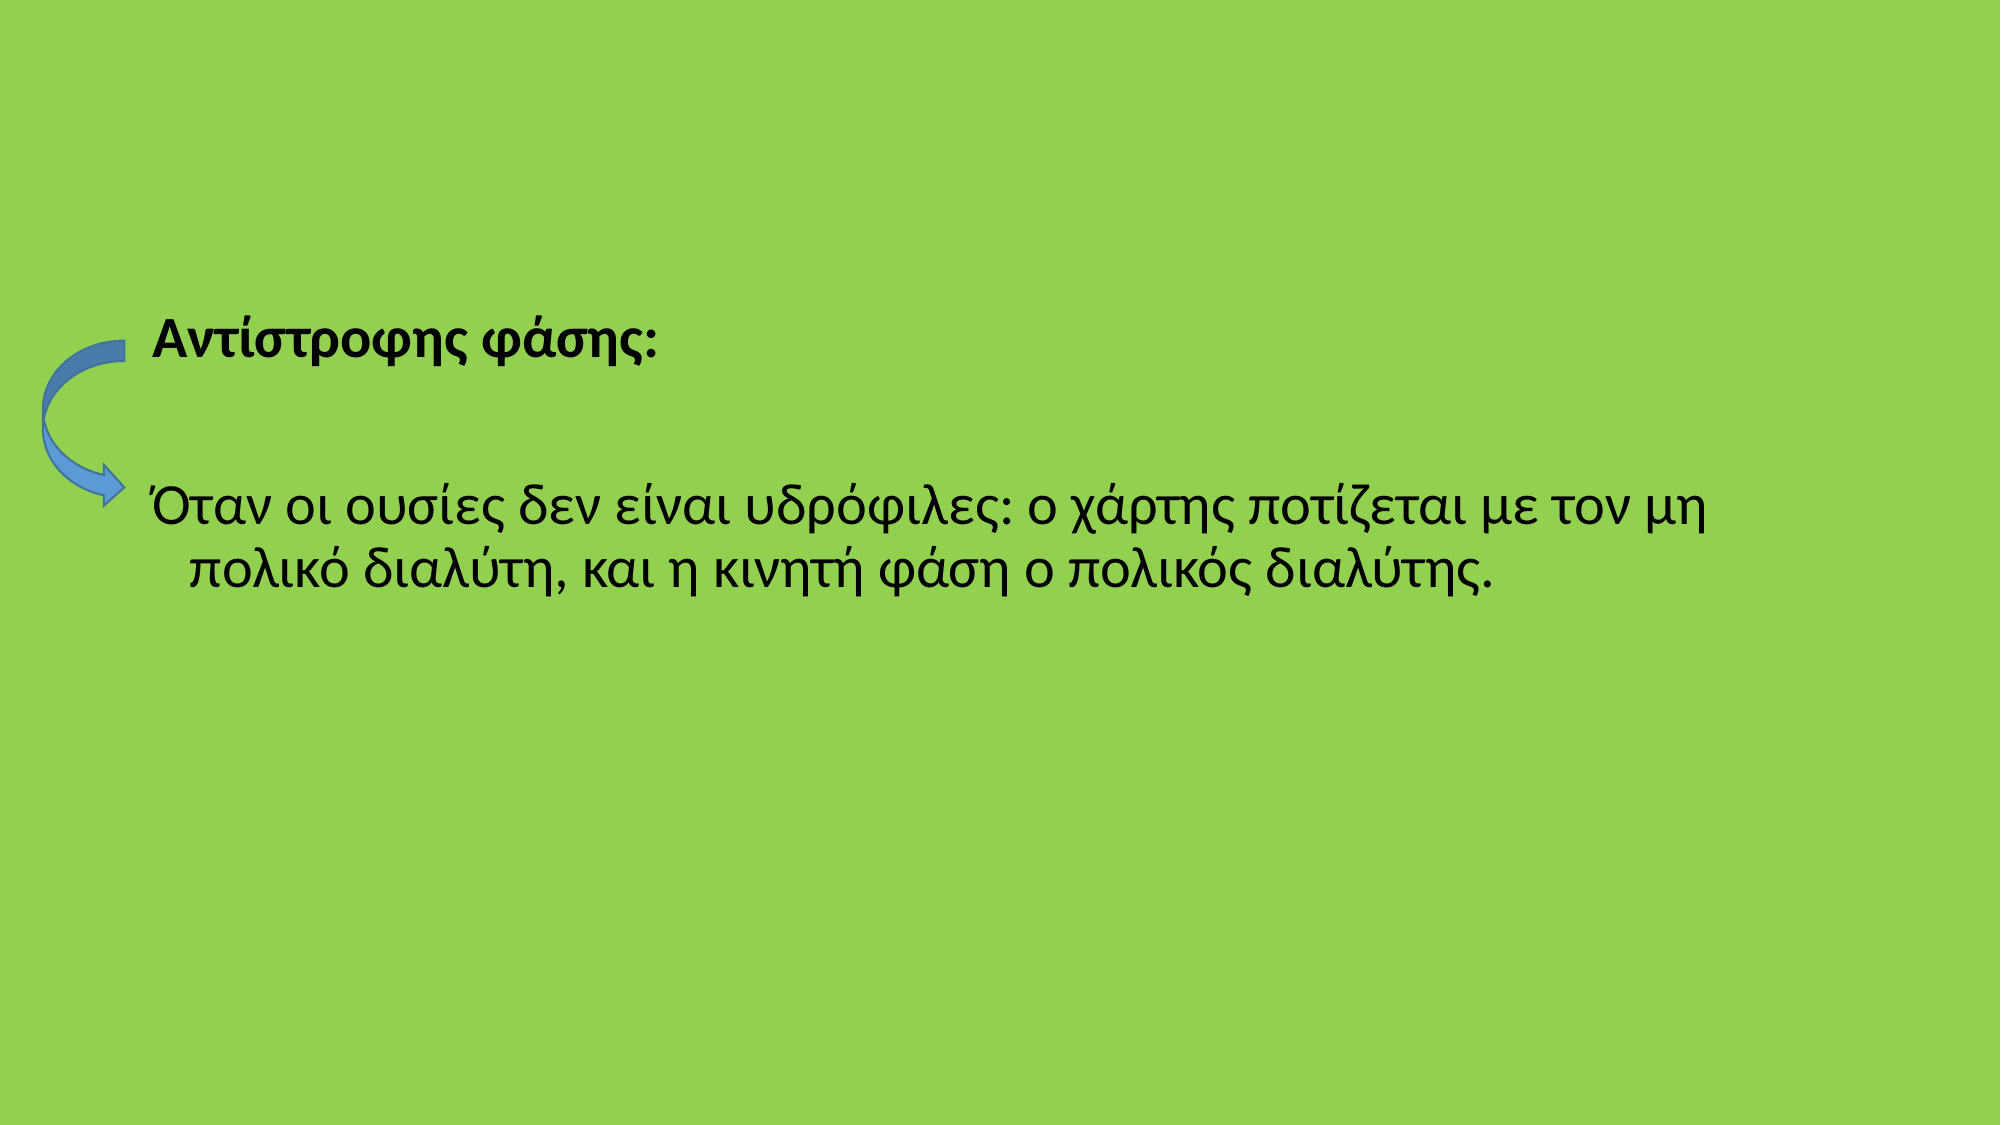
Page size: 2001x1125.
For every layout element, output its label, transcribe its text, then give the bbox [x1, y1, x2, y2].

list Αντίστροφης φάσης: Όταν οι ουσίες δεν είναι υδρόφιλες: ο χάρτης ποτίζεται με τον μη πολικό διαλύτη, και η κινητή φάση ο πολικός διαλύτης. [137, 299, 1863, 1014]
text_box [41, 339, 126, 508]
